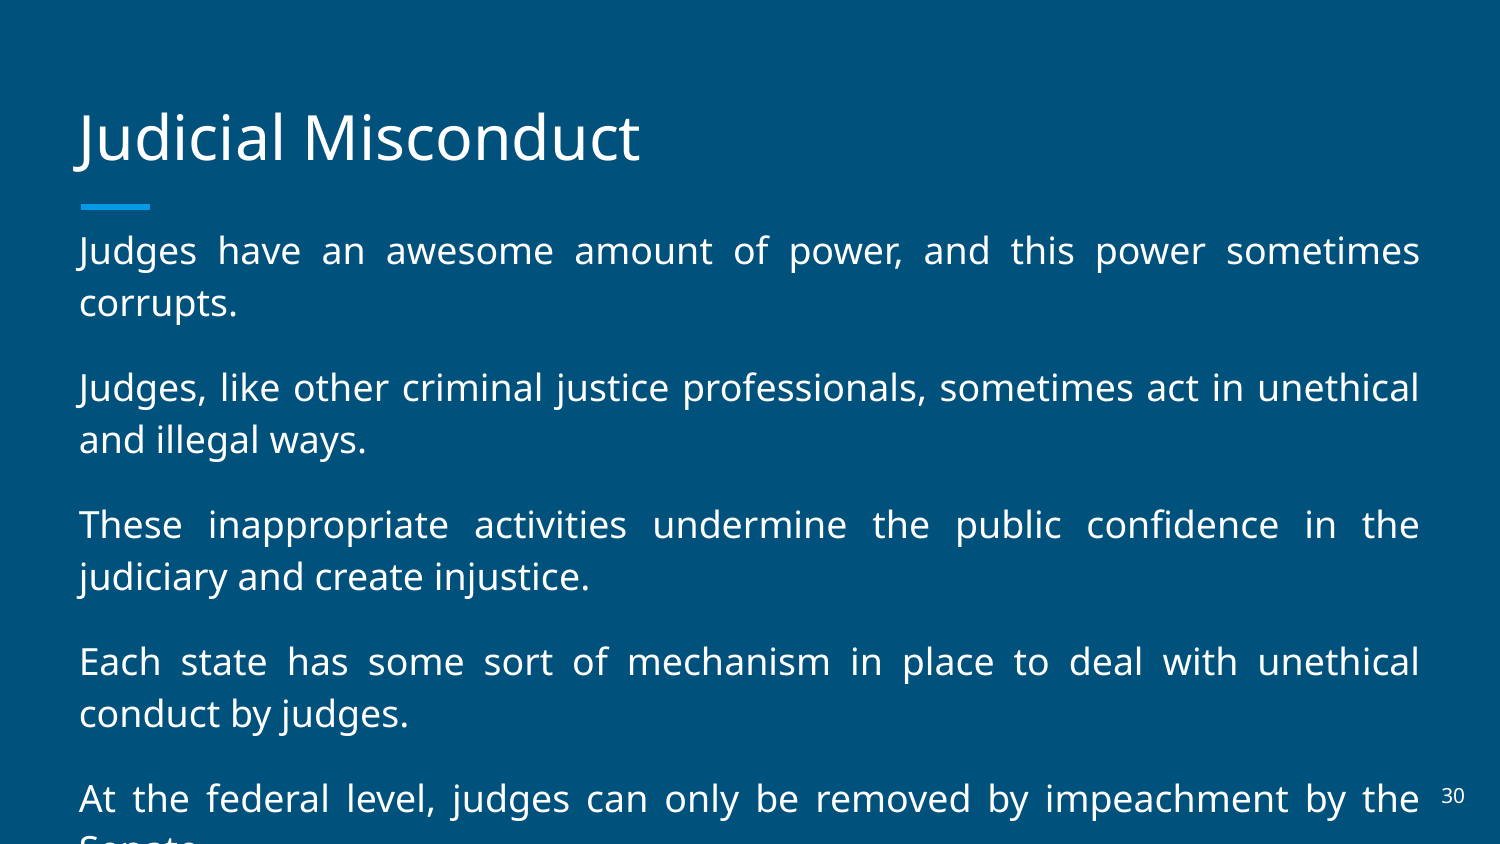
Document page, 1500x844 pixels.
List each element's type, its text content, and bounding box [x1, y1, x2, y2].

title Judicial Misconduct [63, 75, 1437, 188]
list Judges have an awesome amount of power, and this power sometimes corrupts. Judges, like other criminal justice professionals, sometimes act in unethical and illegal ways. These inappropriate activities undermine the public confidence in the judiciary and create injustice. Each state has some sort of mechanism in place to deal with unethical conduct by judges. At the federal level, judges can only be removed by impeachment by the Senate. [63, 205, 1437, 750]
slide_number ‹#› [1389, 764, 1480, 830]
